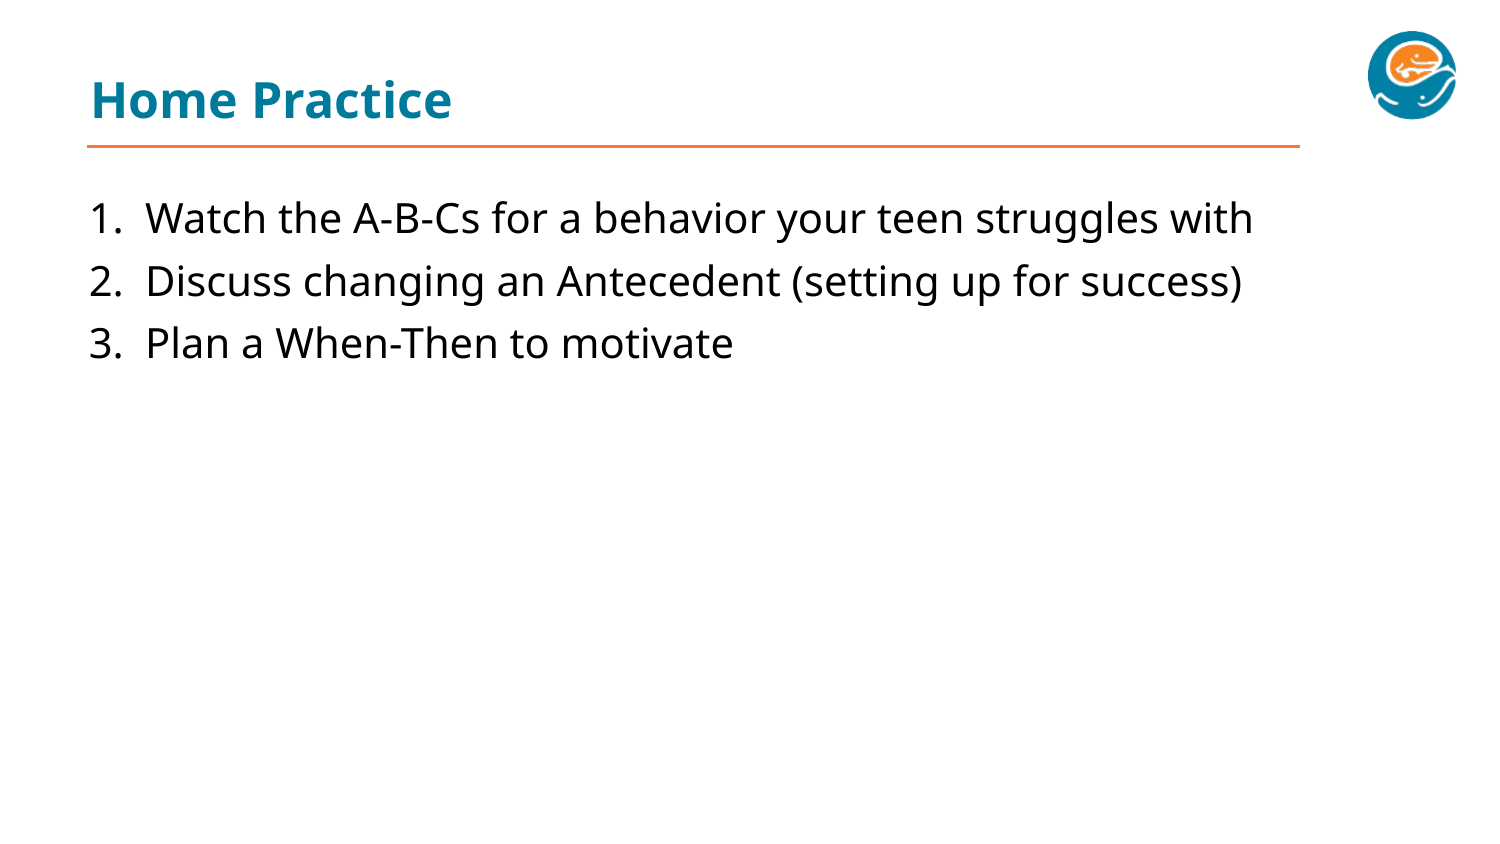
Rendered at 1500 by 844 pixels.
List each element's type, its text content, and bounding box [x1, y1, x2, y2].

list Watch the A-B-Cs for a behavior your teen struggles with Discuss changing an Antecedent (setting up for success) Plan a When-Then to motivate [73, 171, 1338, 835]
list Home Practice [75, 58, 1101, 134]
picture [1366, 23, 1463, 128]
